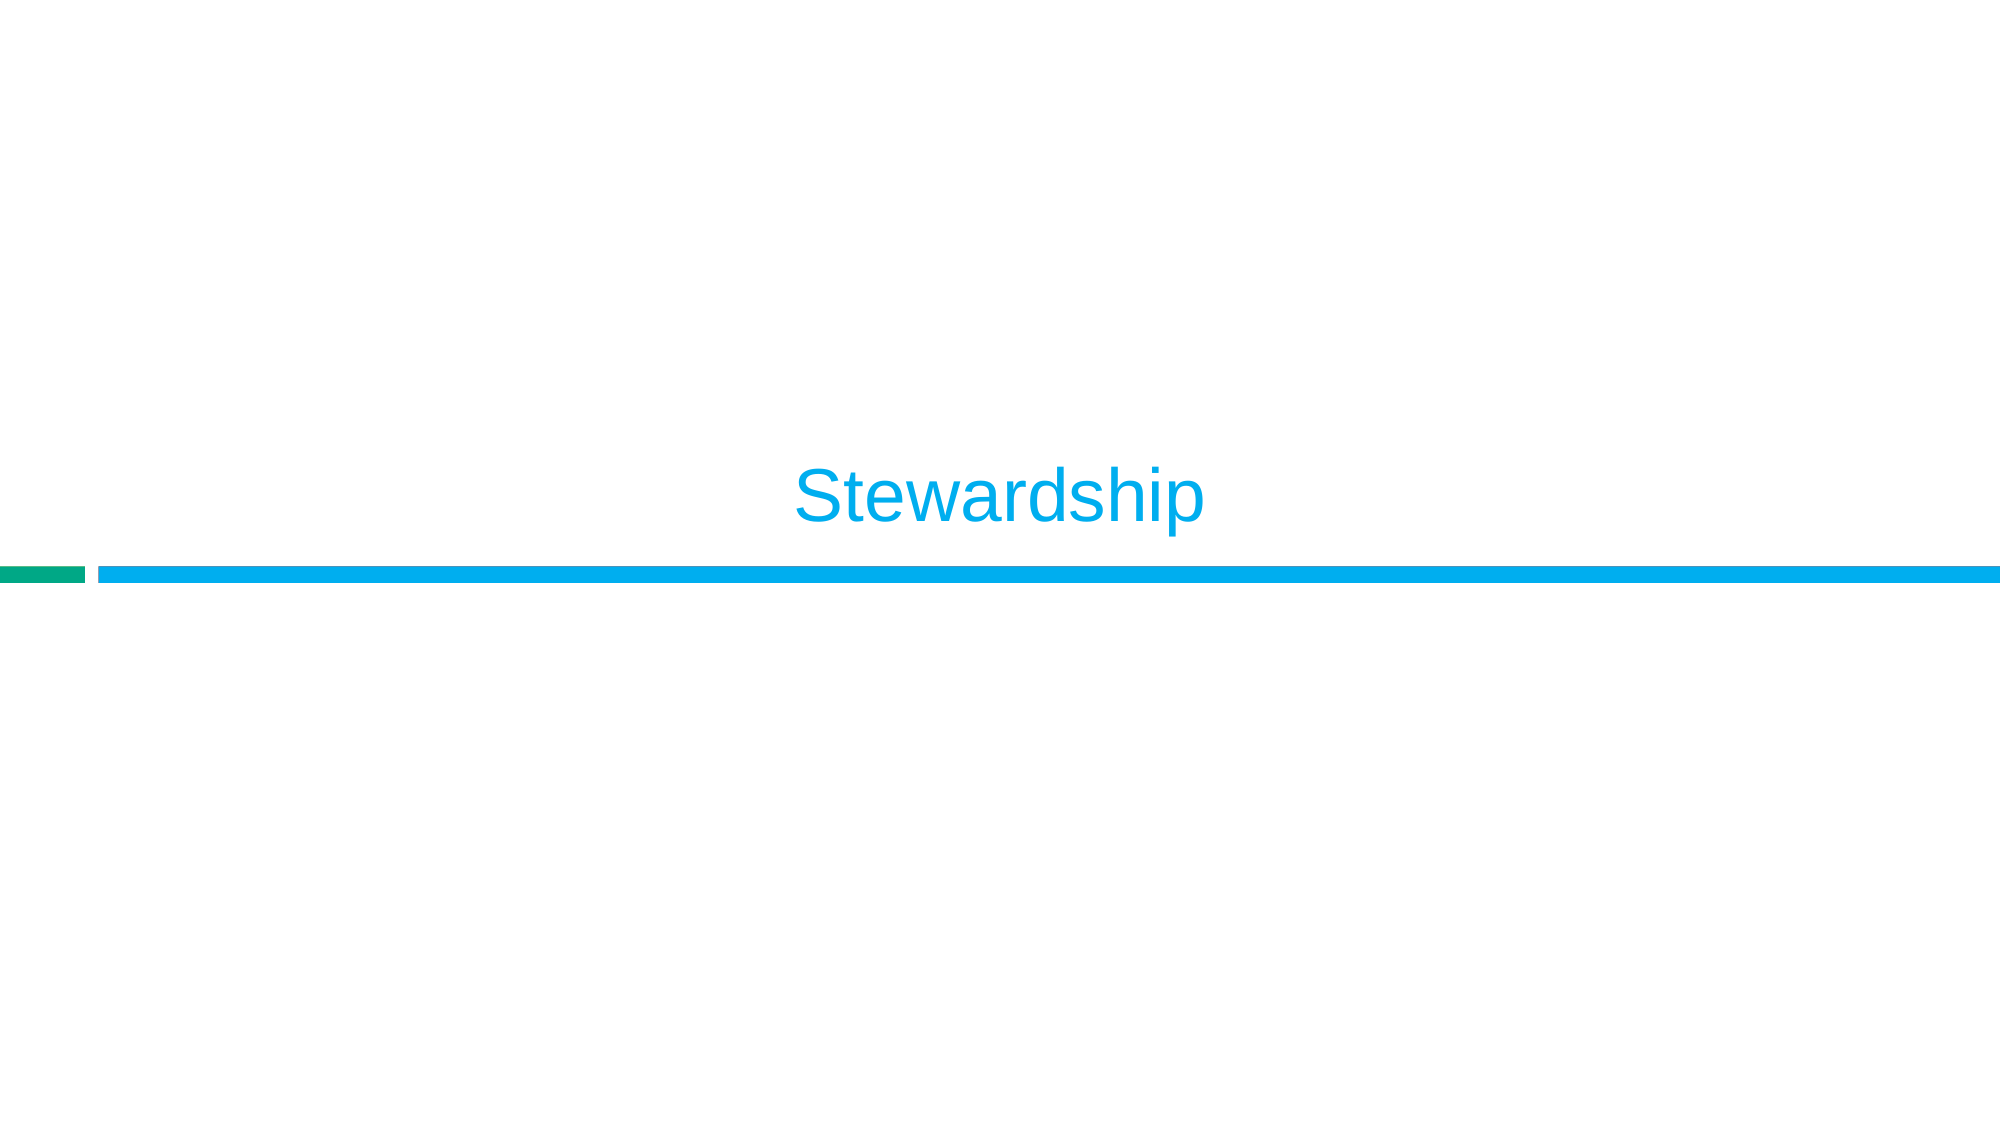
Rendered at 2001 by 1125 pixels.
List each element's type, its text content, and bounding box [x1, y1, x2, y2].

title Stewardship [98, 0, 1900, 546]
